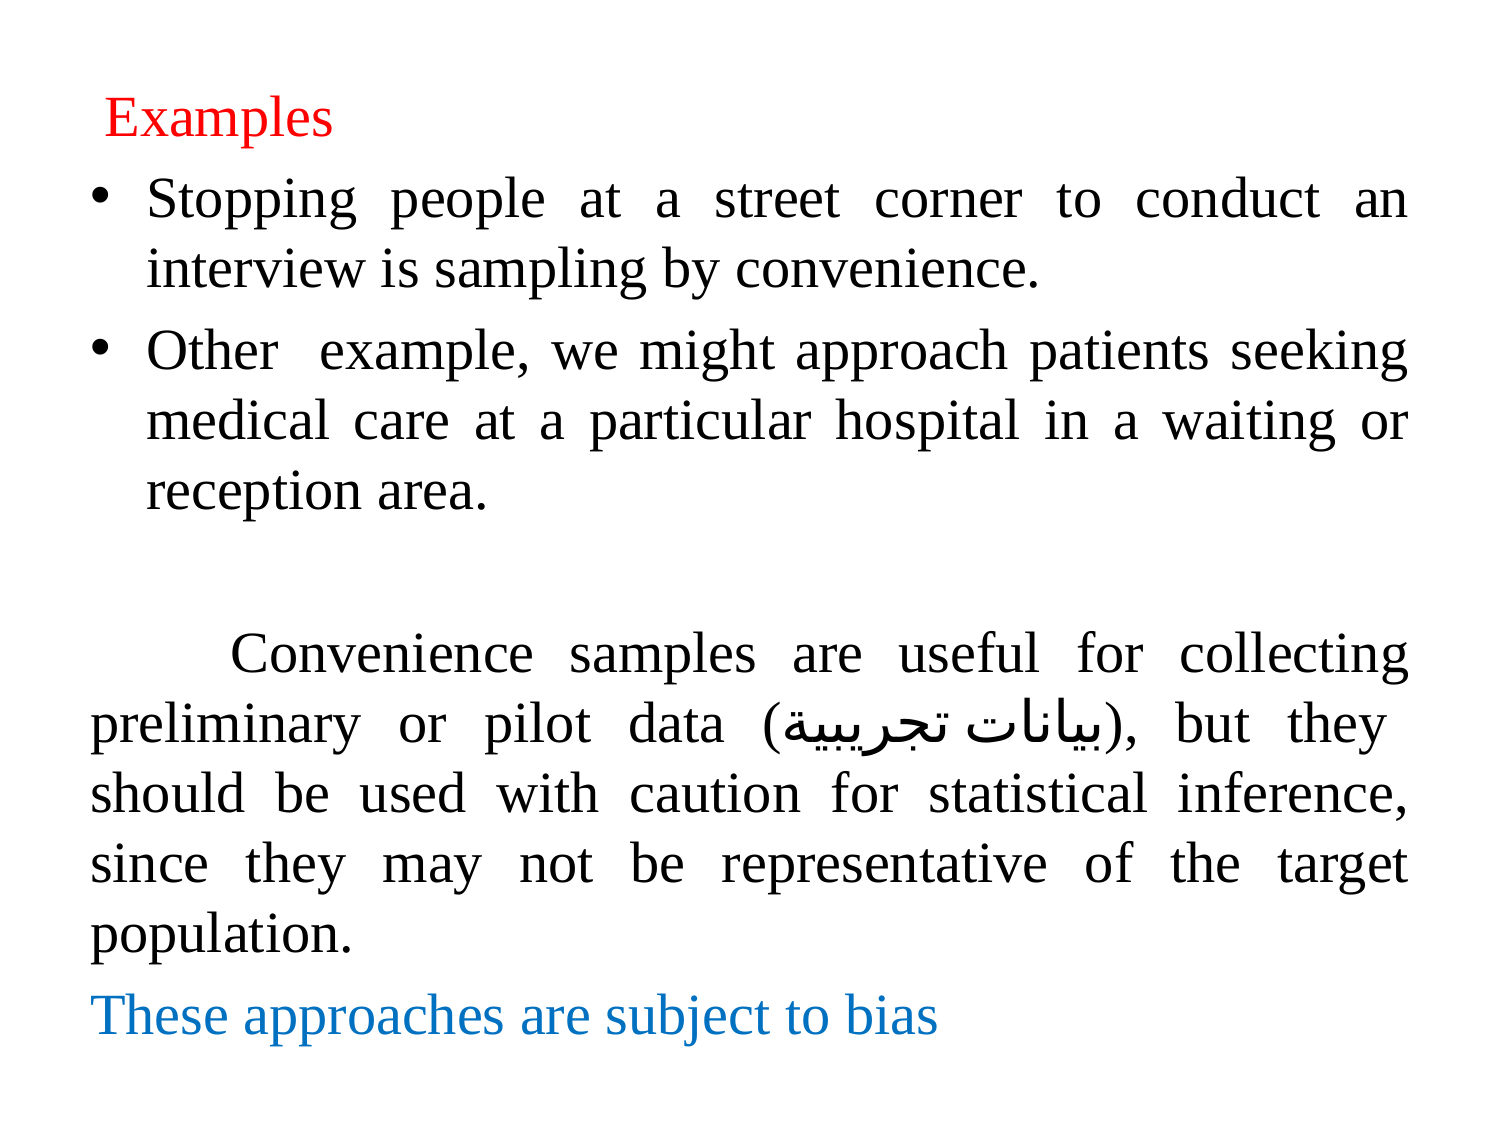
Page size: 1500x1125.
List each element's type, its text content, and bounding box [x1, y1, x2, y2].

list Examples Stopping people at a street corner to conduct an interview is sampling by convenience. Other example, we might approach patients seeking medical care at a particular hospital in a waiting or reception area. Convenience samples are useful for collecting preliminary or pilot data (بيانات تجريبية), but they should be used with caution for statistical inference, since they may not be representative of the target population. These approaches are subject to bias [75, 70, 1425, 1024]
